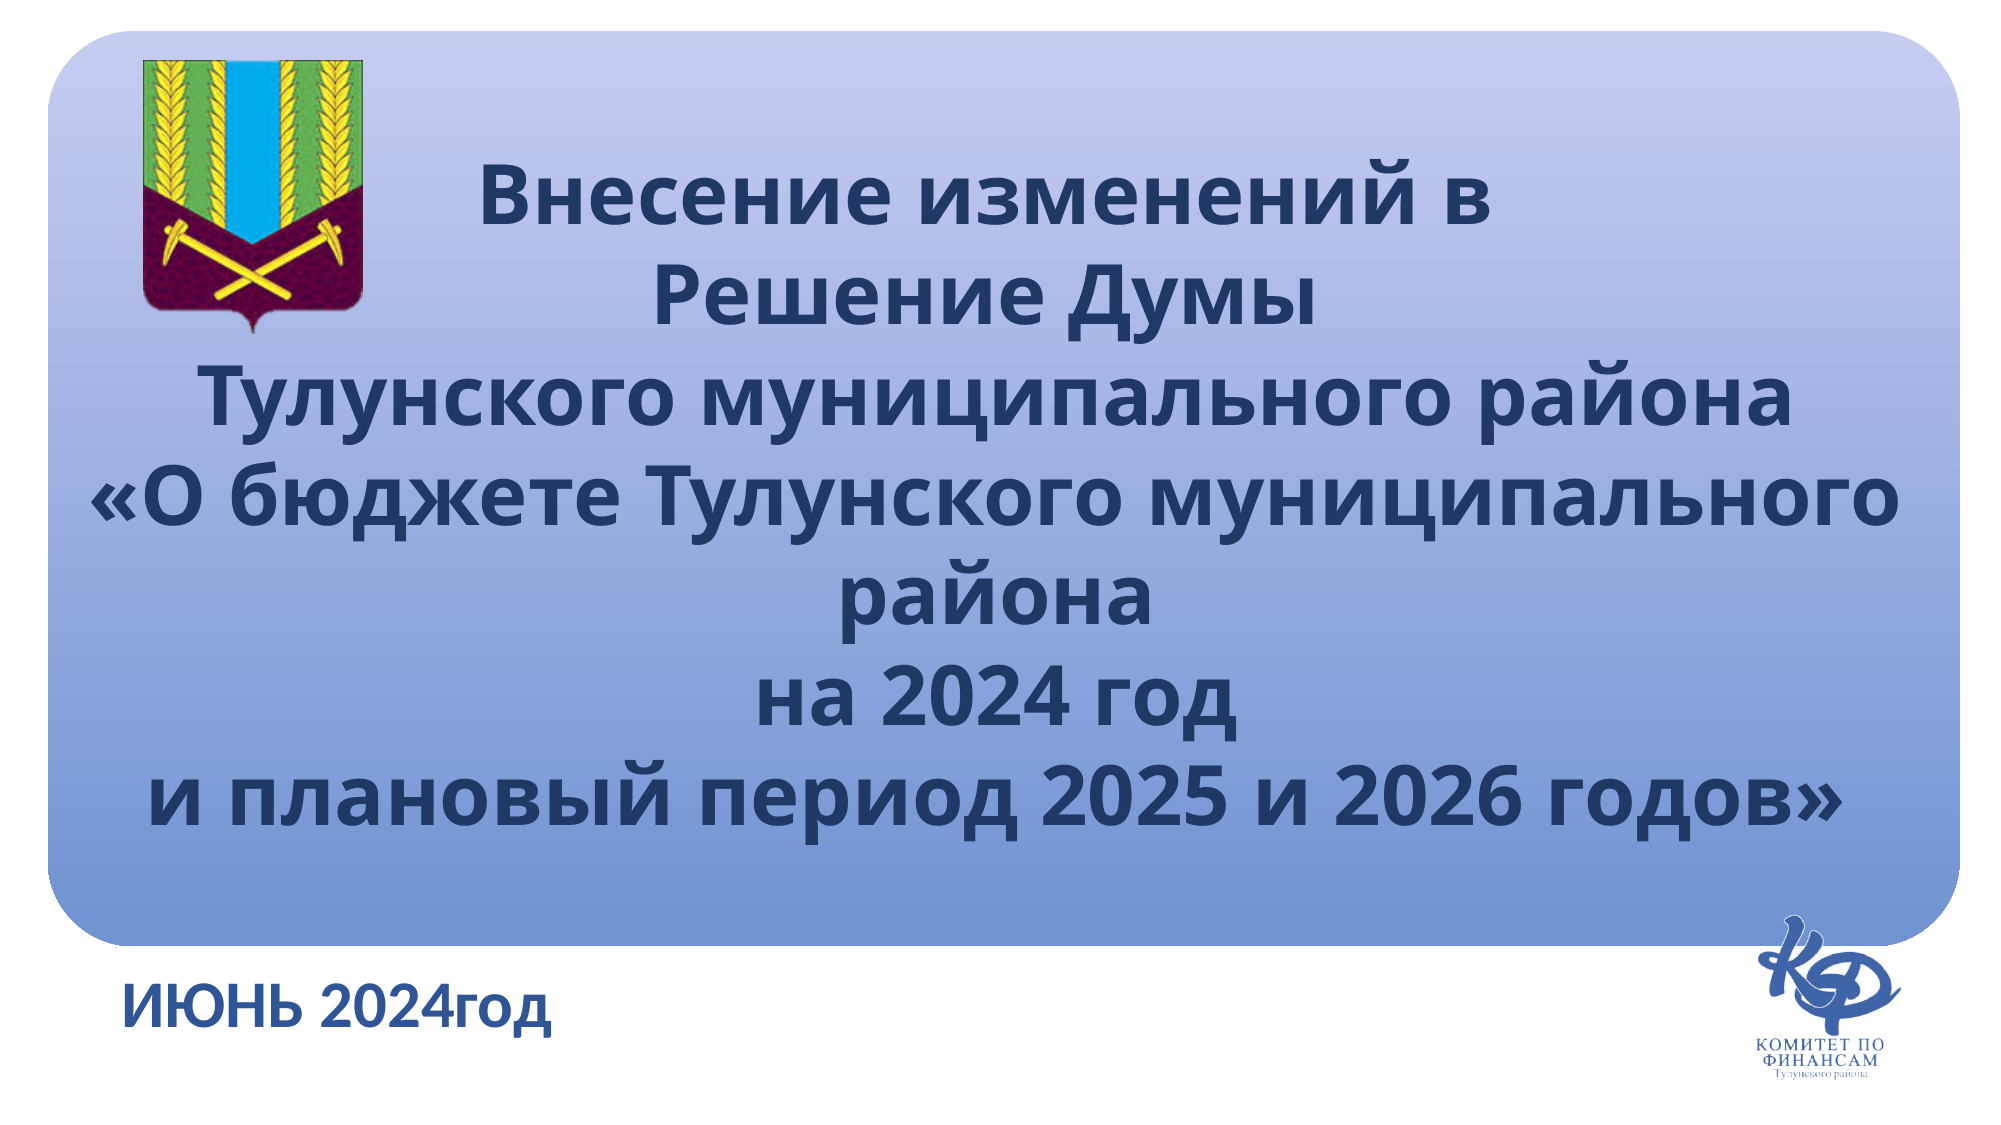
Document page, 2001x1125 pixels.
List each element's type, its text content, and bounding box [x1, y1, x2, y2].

picture [1739, 896, 1999, 1125]
text_box ИЮНЬ 2024год [106, 953, 618, 1049]
picture [143, 60, 363, 334]
text_box [46, 29, 1961, 948]
text_box Внесение изменений в Решение Думы Тулунского муниципального района «О бюджете Тулунского муниципального района на 2024 год и плановый период 2025 и 2026 годов» [47, 134, 1945, 849]
